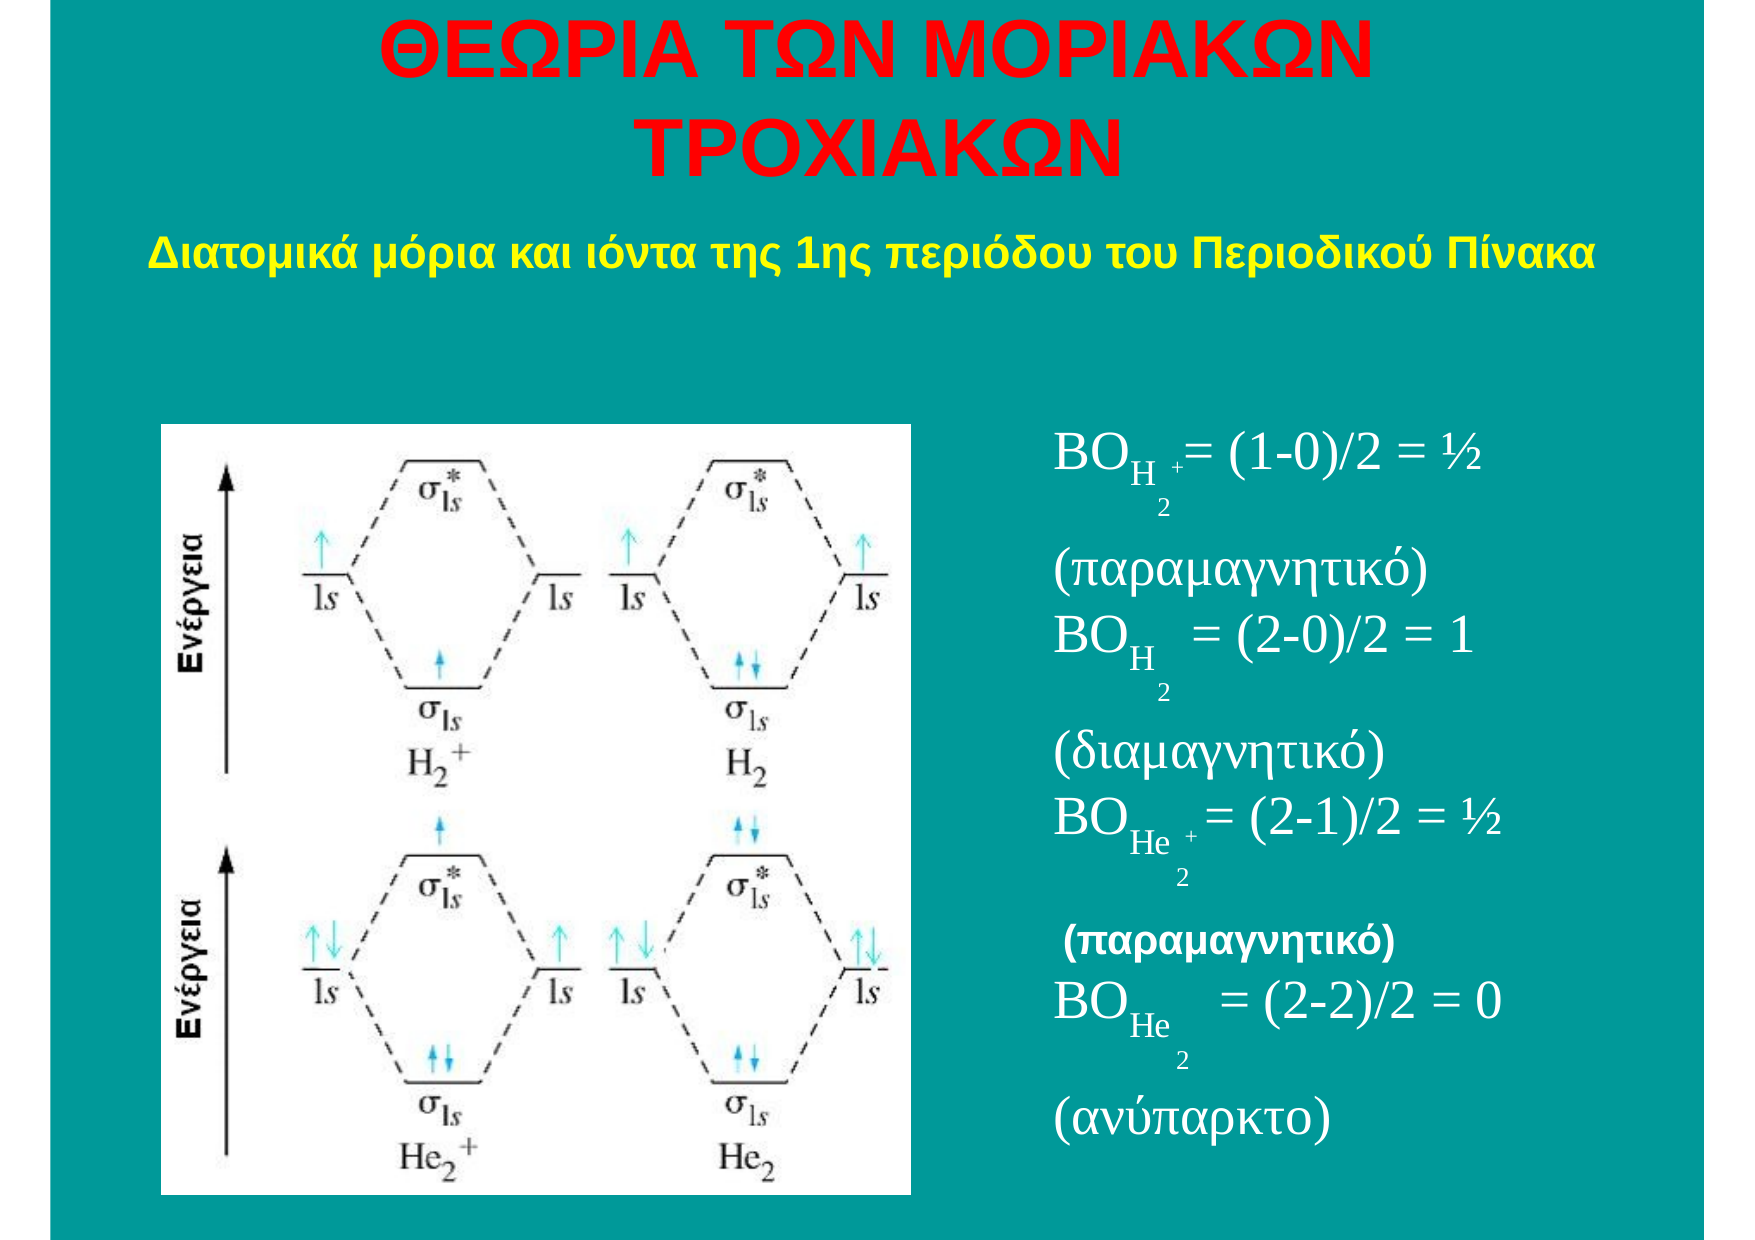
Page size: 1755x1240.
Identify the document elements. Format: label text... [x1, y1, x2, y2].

text_box Διατομικά μόρια και ιόντα της 1ης περιόδου του Περιοδικού Πίνακα [144, 220, 1610, 278]
title ΘΕΩΡΙΑ ΤΩΝ ΜΟΡΙΑΚΩΝ ΤΡΟΧΙΑΚΩΝ [195, 0, 1559, 203]
text_box BOH += (1-0)/2 = ½ 2 (παραμαγνητικό) BOH = (2-0)/2 = 1 2 (διαμαγνητικό) BOHe + = (2-1)/2 = ½ 2 (παραμαγνητικό) BOHe = (2-2)/2 = 0 2 (ανύπαρκτο) [1047, 428, 1517, 1146]
picture [161, 424, 911, 1195]
